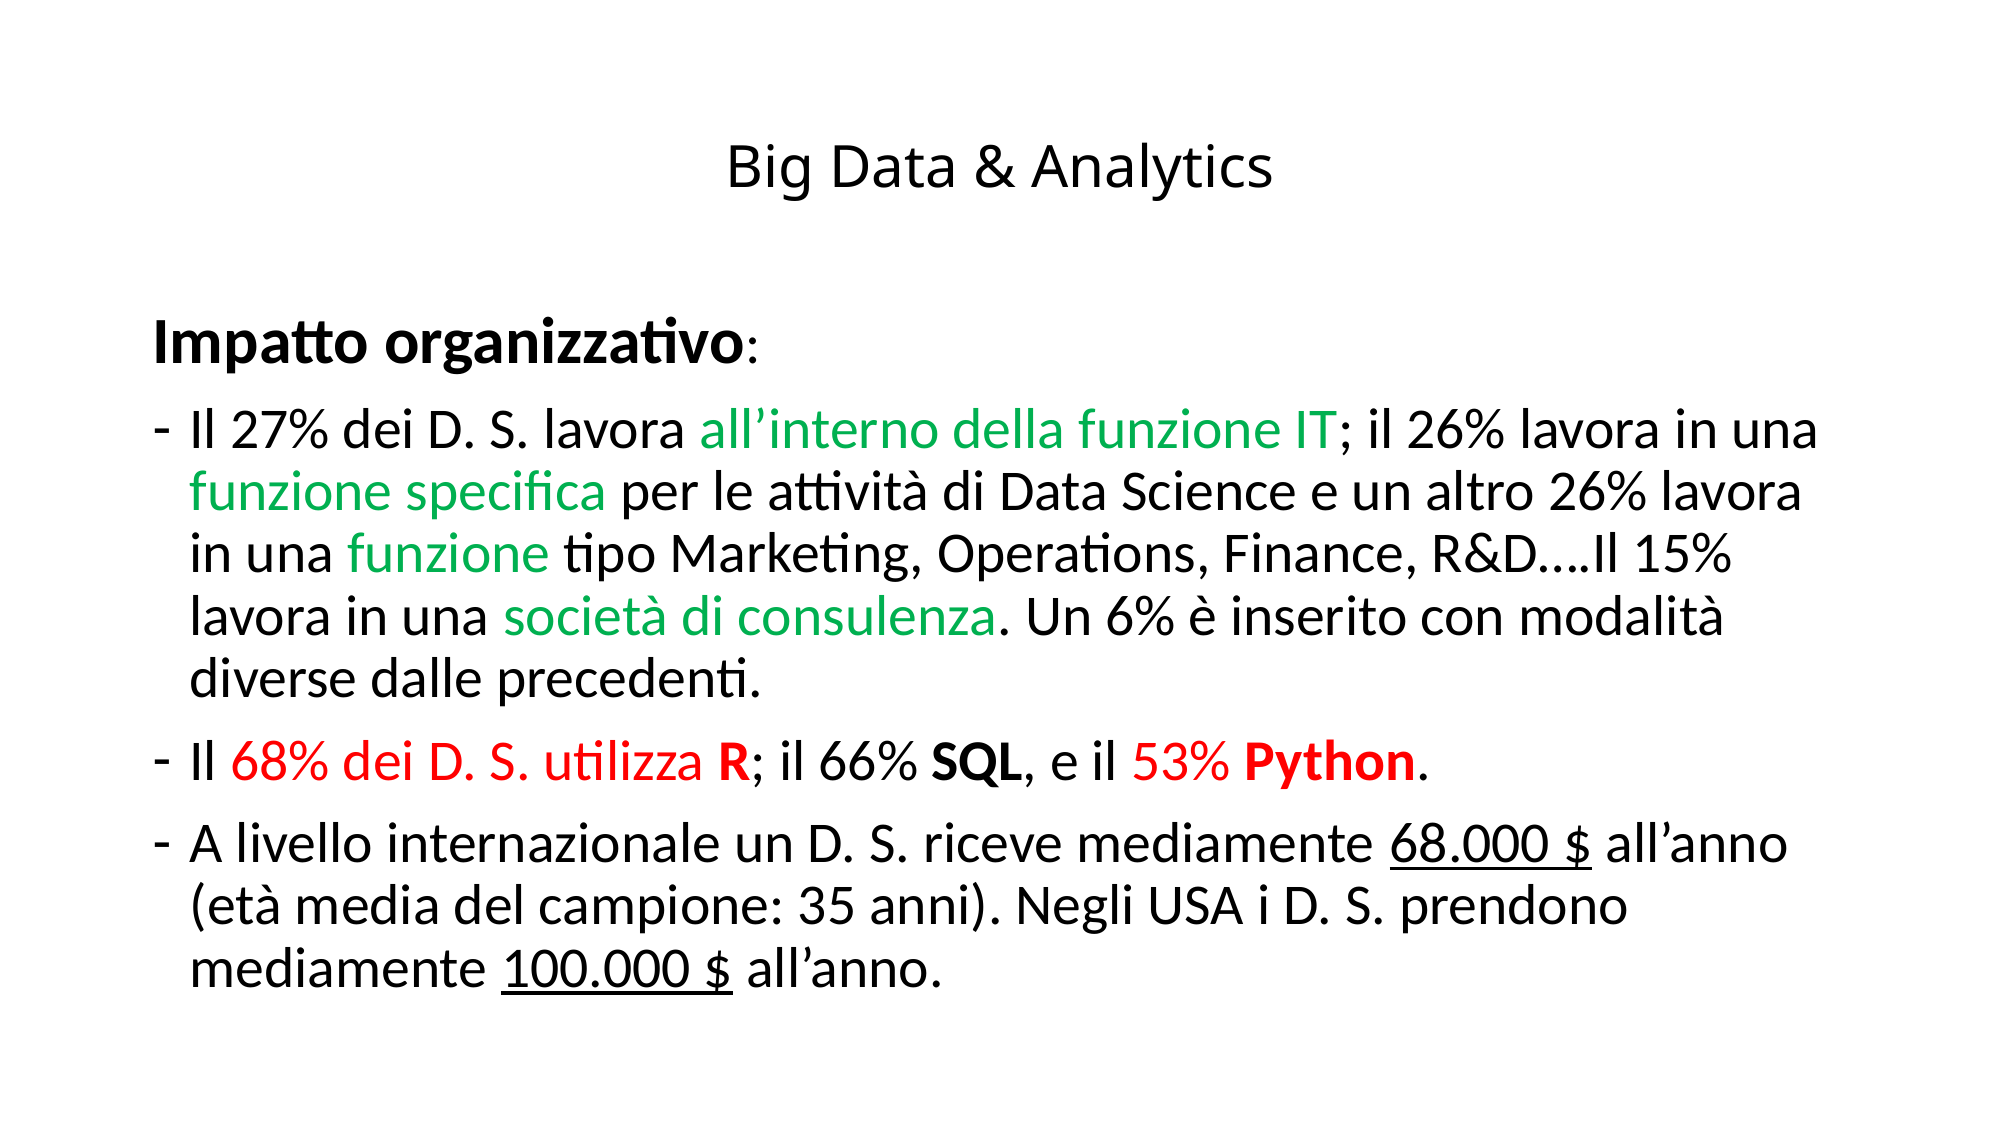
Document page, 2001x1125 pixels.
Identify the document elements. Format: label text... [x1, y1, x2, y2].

title Big Data & Analytics [137, 59, 1863, 278]
list Impatto organizzativo: Il 27% dei D. S. lavora all’interno della funzione IT; il 26% lavora in una funzione specifica per le attività di Data Science e un altro 26% lavora in una funzione tipo Marketing, Operations, Finance, R&D….Il 15% lavora in una società di consulenza. Un 6% è inserito con modalità diverse dalle precedenti. Il 68% dei D. S. utilizza R; il 66% SQL, e il 53% Python. A livello internazionale un D. S. riceve mediamente 68.000 $ all’anno (età media del campione: 35 anni). Negli USA i D. S. prendono mediamente 100.000 $ all’anno. [137, 299, 1863, 1014]
